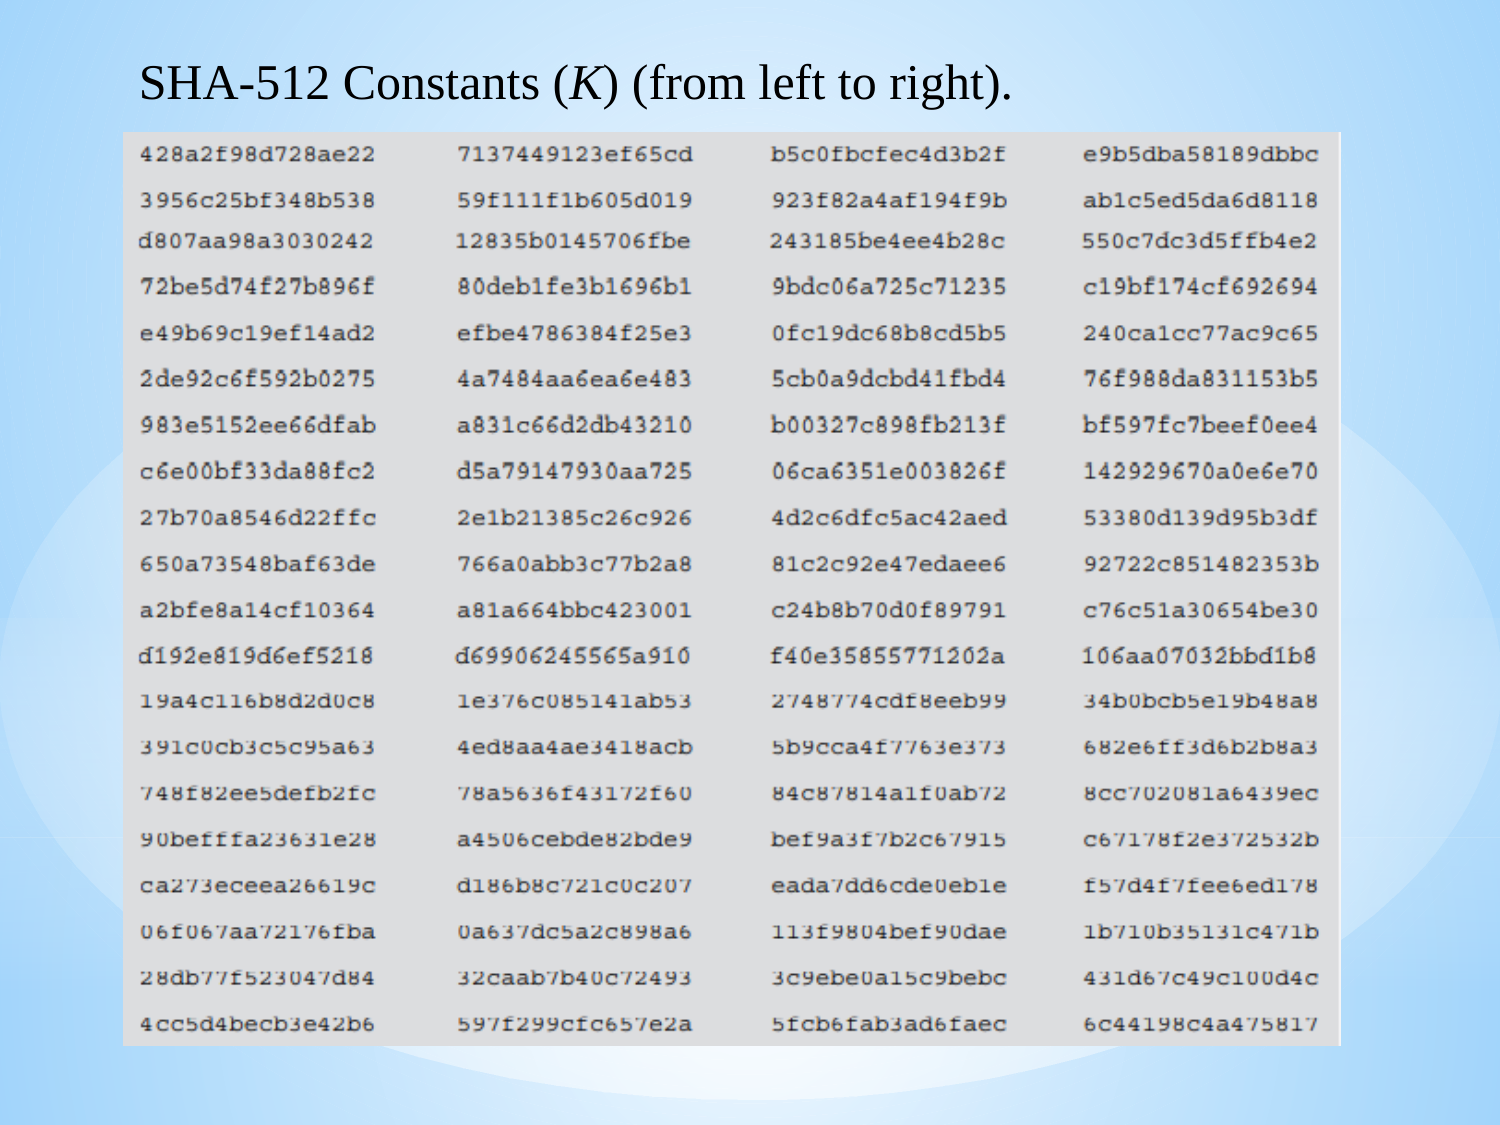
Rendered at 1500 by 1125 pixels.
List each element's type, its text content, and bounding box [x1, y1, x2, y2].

picture [123, 132, 1341, 1046]
text_box SHA-512 Constants (K) (from left to right). [123, 42, 1400, 118]
